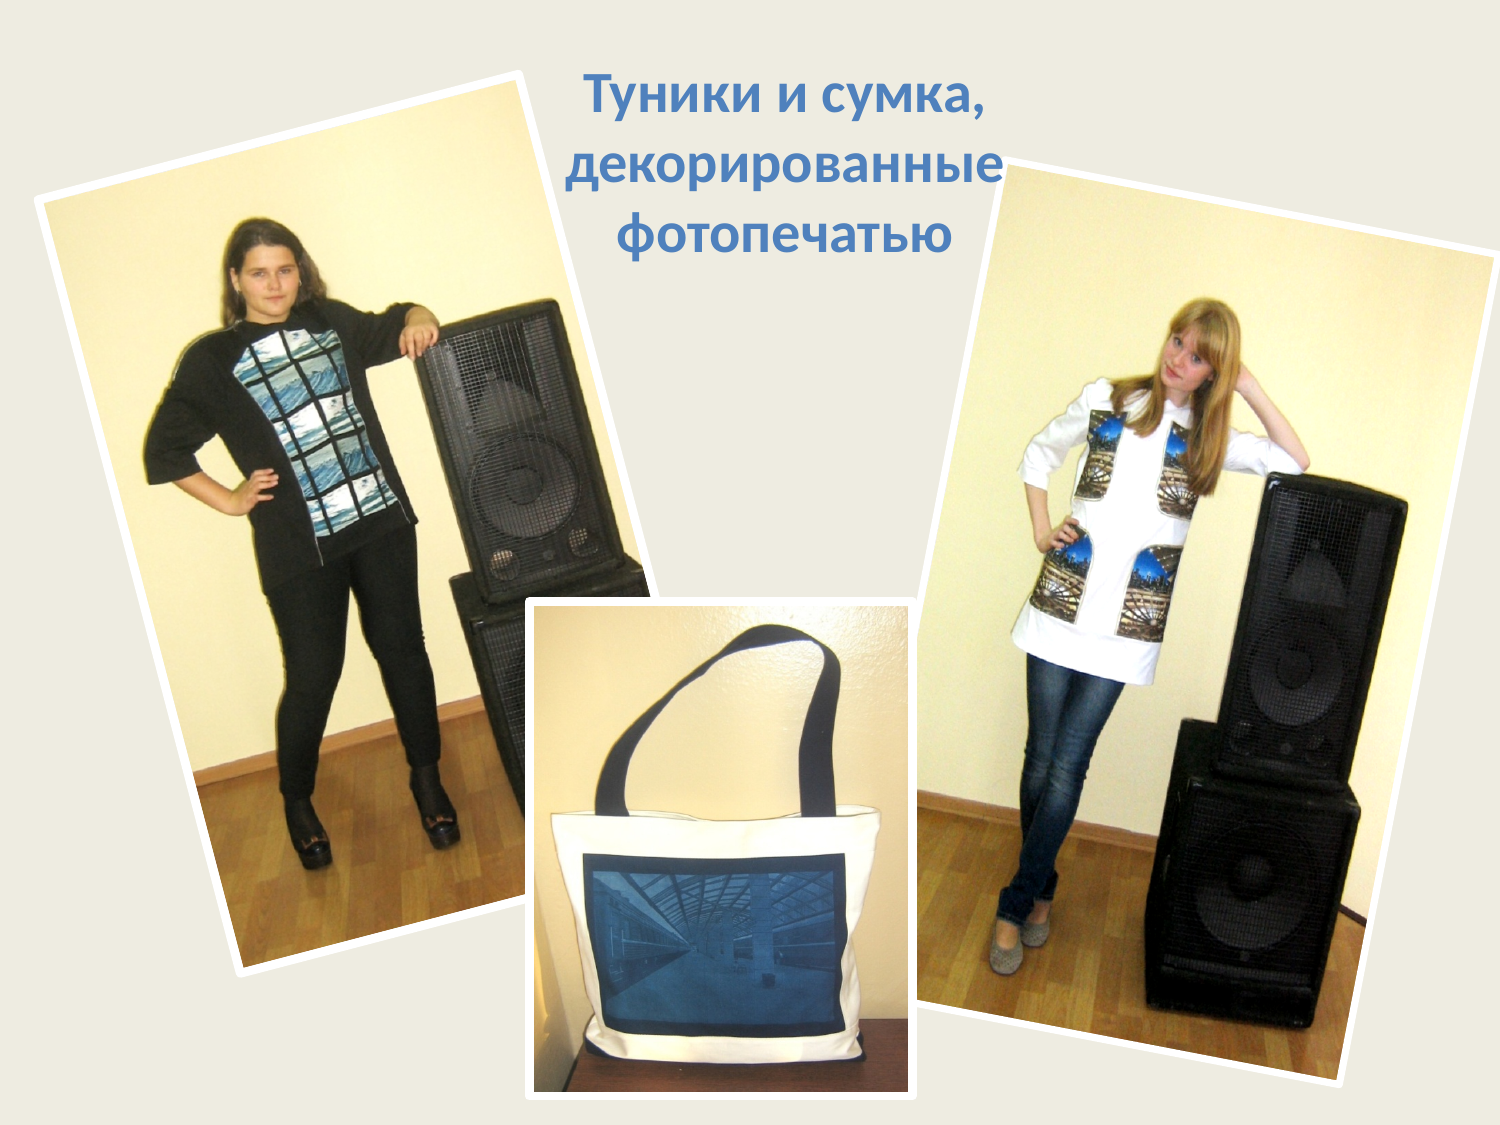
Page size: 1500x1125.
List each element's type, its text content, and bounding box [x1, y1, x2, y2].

picture [917, 169, 1493, 1080]
text_box Туники и сумка, декорированные фотопечатью [538, 46, 1032, 272]
picture [45, 81, 908, 1092]
